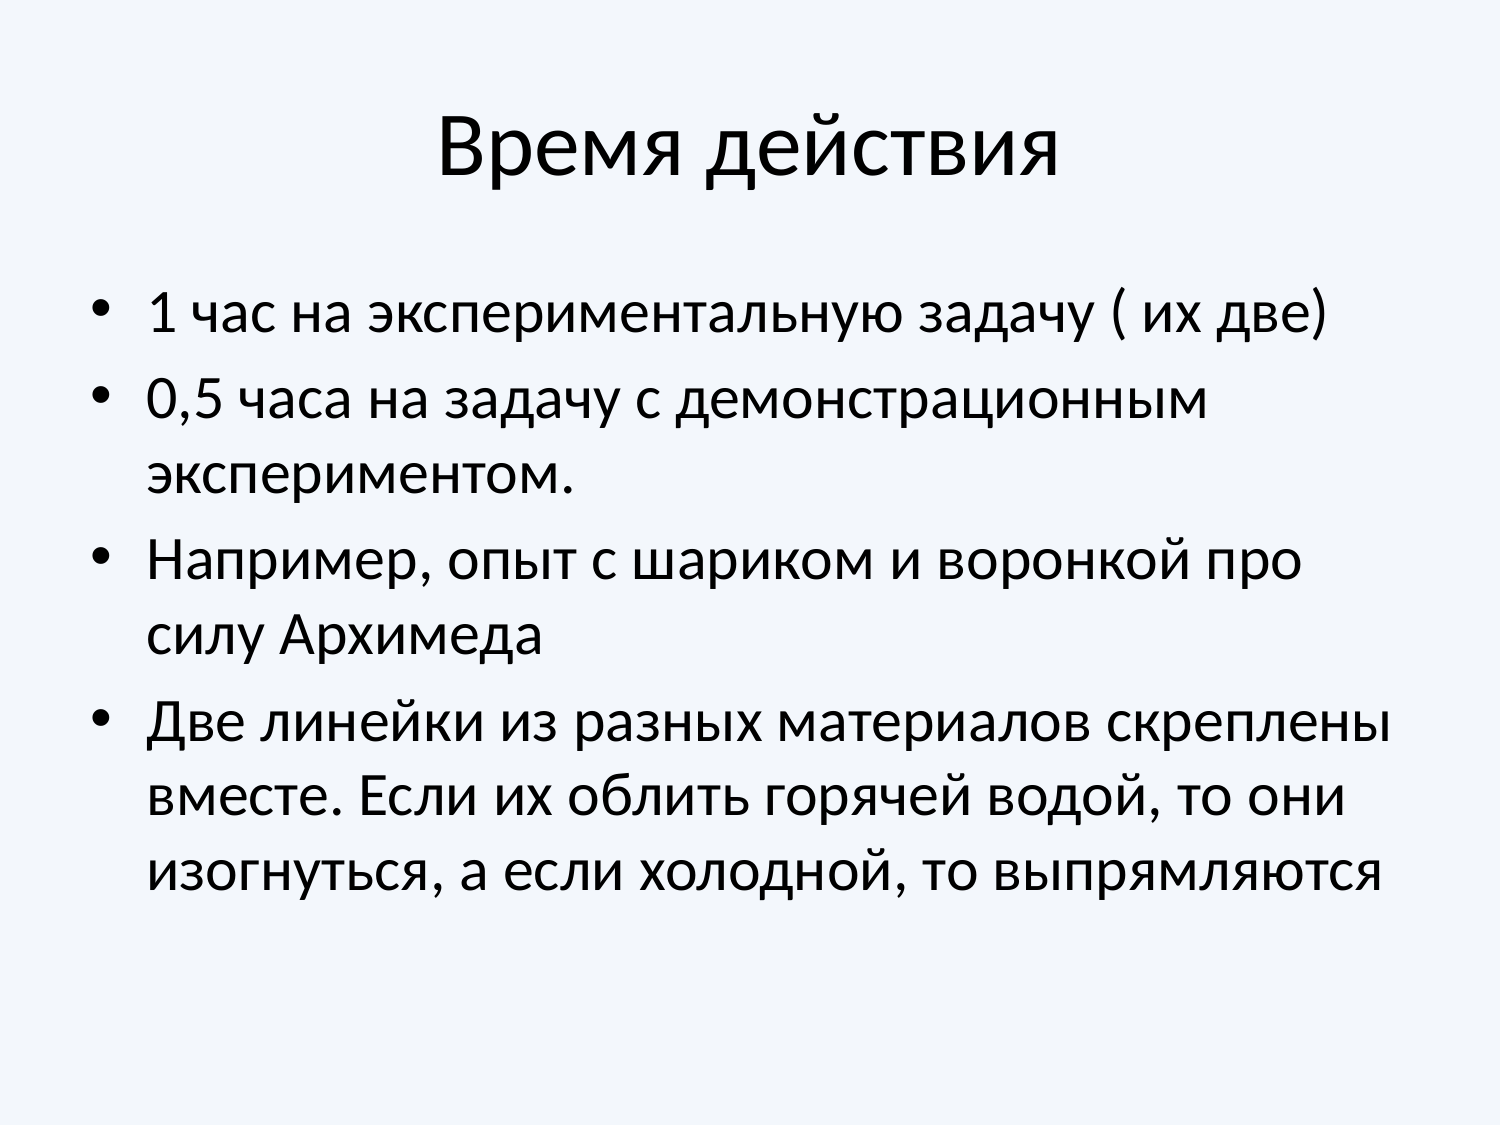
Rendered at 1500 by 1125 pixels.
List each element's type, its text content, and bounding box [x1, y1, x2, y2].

list 1 час на экспериментальную задачу ( их две) 0,5 часа на задачу с демонстрационным экспериментом. Например, опыт с шариком и воронкой про силу Архимеда Две линейки из разных материалов скреплены вместе. Если их облить горячей водой, то они изогнуться, а если холодной, то выпрямляются [75, 262, 1425, 1005]
title Время действия [75, 45, 1425, 233]
